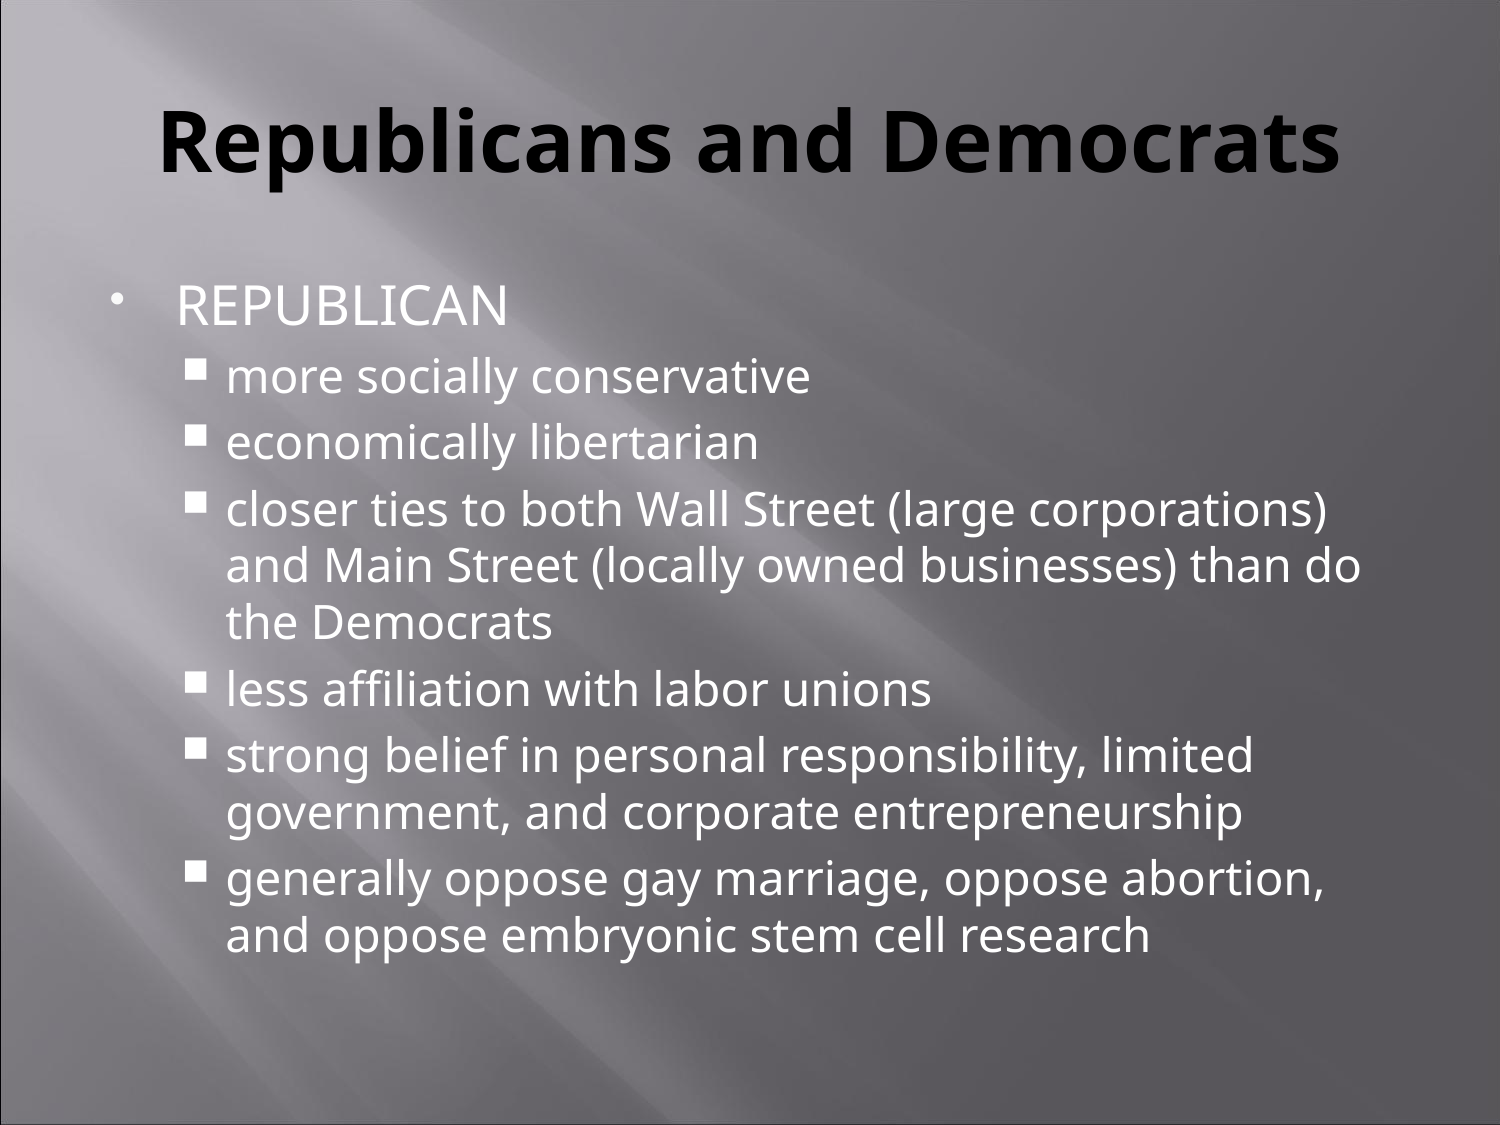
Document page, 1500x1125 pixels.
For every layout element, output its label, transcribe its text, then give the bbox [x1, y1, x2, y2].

picture [0, 0, 1500, 1125]
list REPUBLICAN more socially conservative economically libertarian closer ties to both Wall Street (large corporations) and Main Street (locally owned businesses) than do the Democrats less affiliation with labor unions strong belief in personal responsibility, limited government, and corporate entrepreneurship generally oppose gay marriage, oppose abortion, and oppose embryonic stem cell research [75, 262, 1425, 1035]
title Republicans and Democrats [75, 45, 1425, 233]
